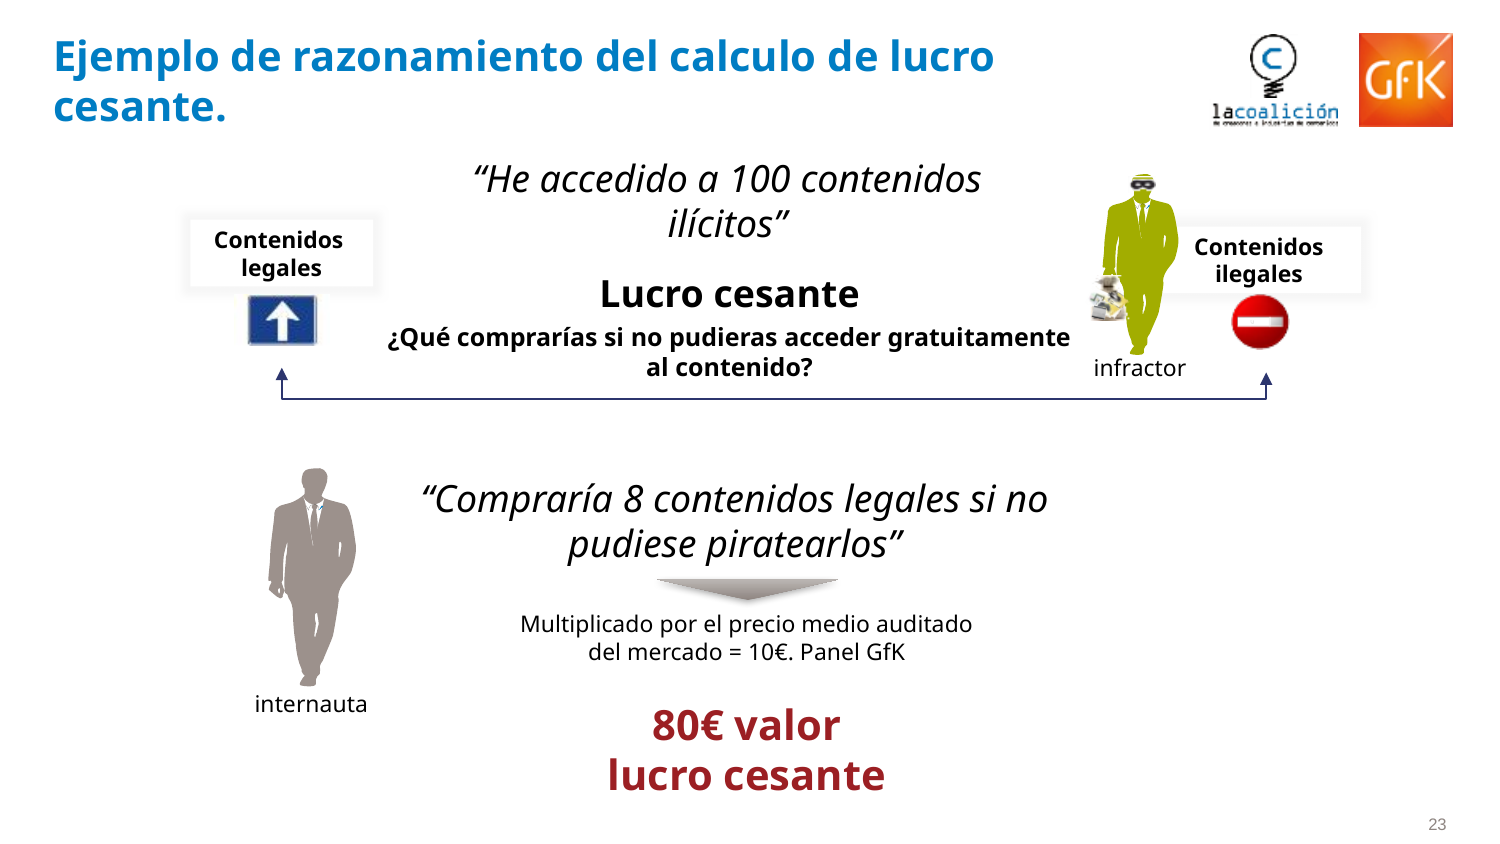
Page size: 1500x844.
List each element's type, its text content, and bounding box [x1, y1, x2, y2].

title Ejemplo de razonamiento del calculo de lucro cesante. [53, 32, 1105, 127]
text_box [1078, 173, 1196, 388]
picture [1359, 33, 1453, 127]
text_box “Compraría 8 contenidos legales si no pudiese piratearlos” [363, 475, 1081, 565]
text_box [263, 468, 360, 720]
picture [1209, 99, 1338, 130]
text_box “He accedido a 100 contenidos ilícitos” [433, 151, 1073, 217]
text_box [502, 579, 991, 741]
picture [1250, 34, 1298, 98]
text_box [190, 219, 1362, 400]
